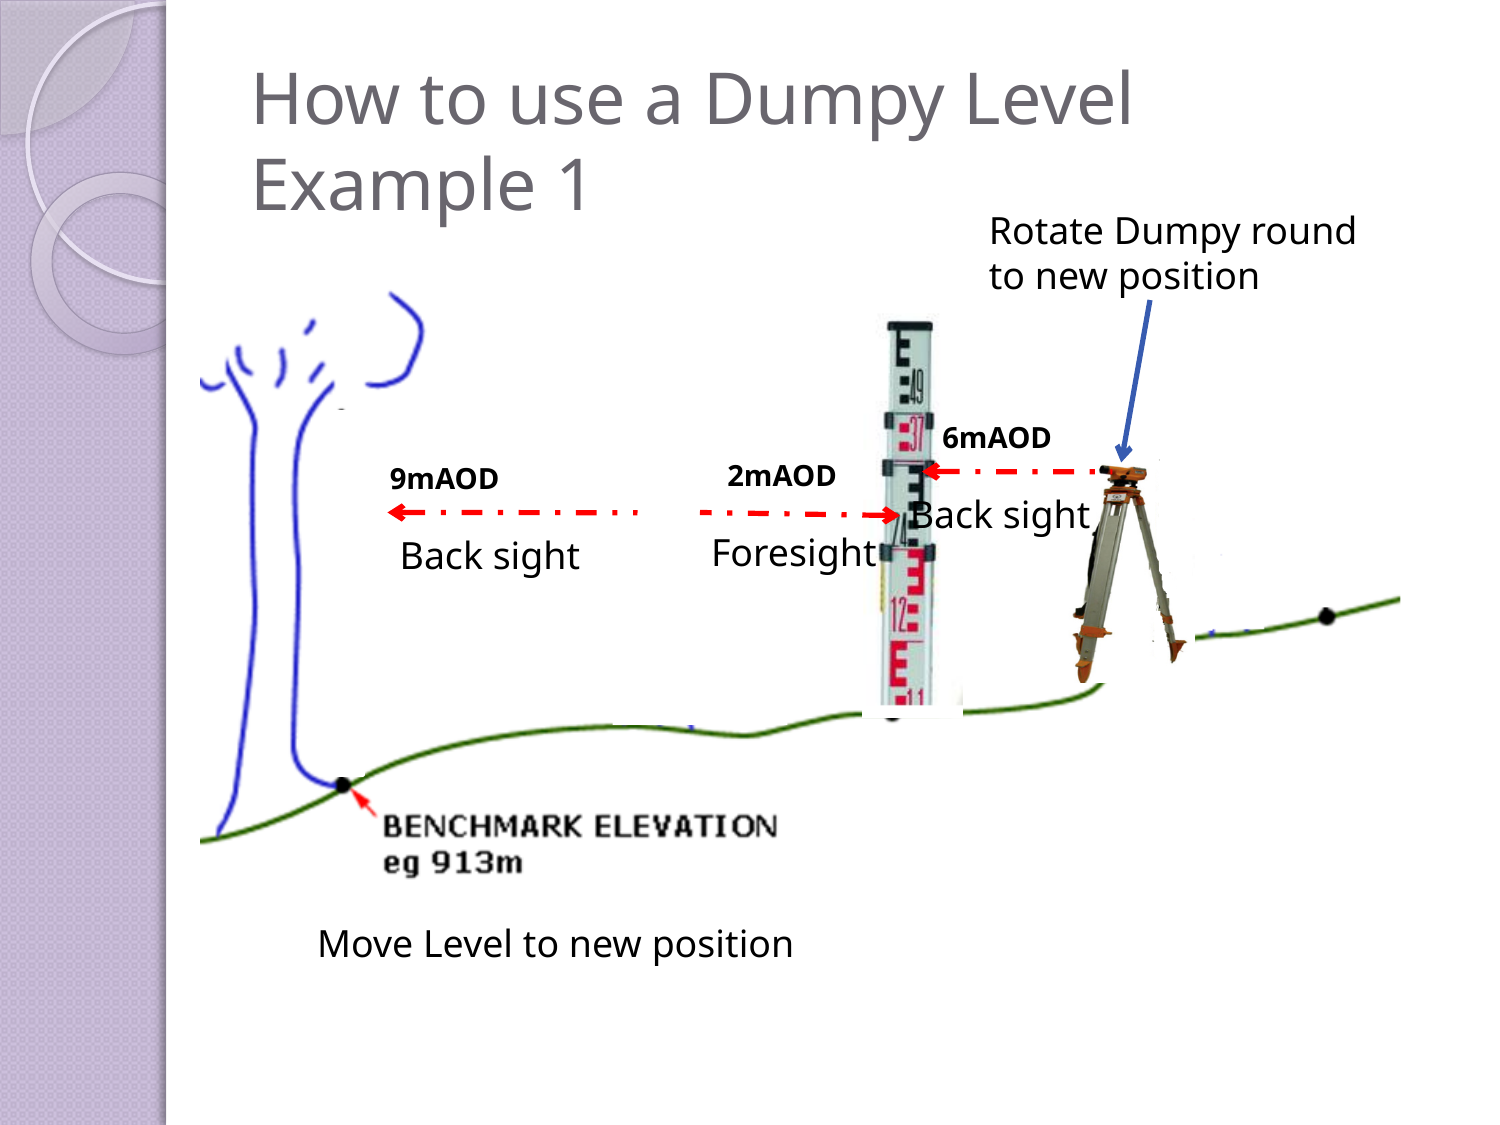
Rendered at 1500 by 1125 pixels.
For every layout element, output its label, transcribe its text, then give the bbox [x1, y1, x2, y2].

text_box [374, 453, 638, 586]
title How to use a Dumpy Level Example 1 [235, 45, 1466, 233]
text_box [983, 199, 1364, 684]
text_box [699, 449, 901, 583]
text_box Move Level to new position [302, 946, 810, 973]
picture [199, 287, 1402, 937]
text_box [921, 412, 1113, 545]
